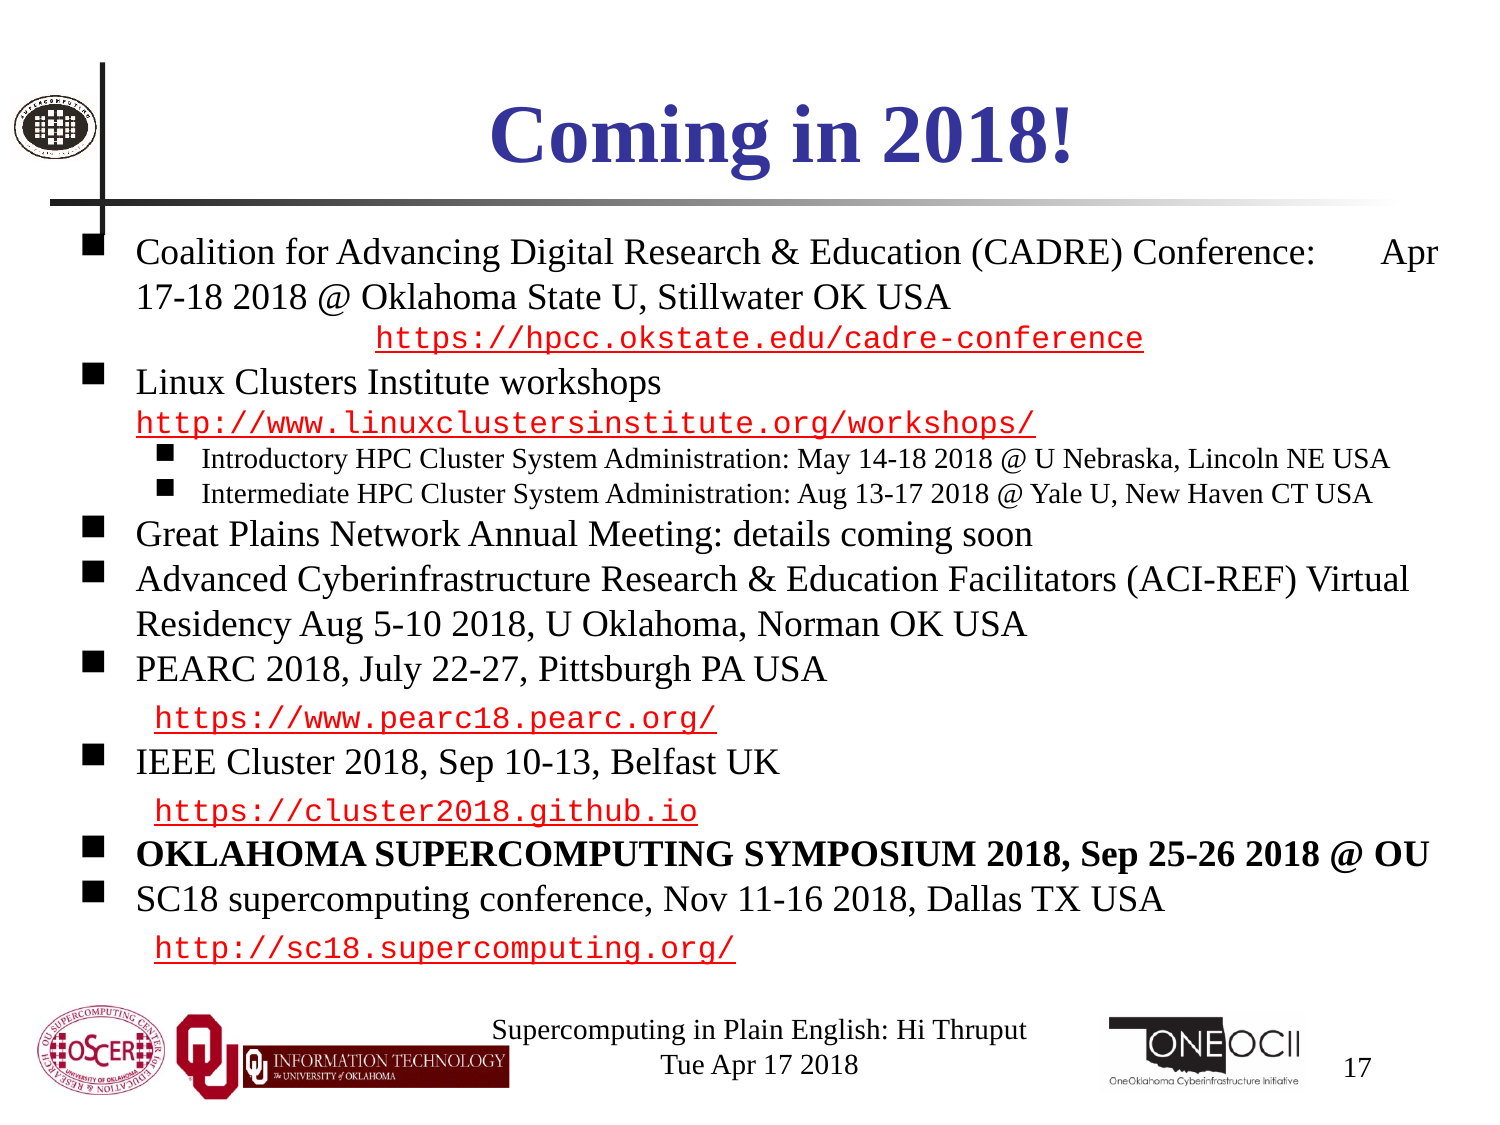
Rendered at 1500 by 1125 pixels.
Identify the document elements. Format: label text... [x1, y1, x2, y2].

title Coming in 2018! [124, 74, 1442, 187]
footer Supercomputing in Plain English: Hi Thruput Tue Apr 17 2018 [431, 1012, 1088, 1088]
picture [12, 94, 98, 161]
list Coalition for Advancing Digital Research & Education (CADRE) Conference: Apr 17-18 2018 @ Oklahoma State U, Stillwater OK USA https://hpcc.okstate.edu/cadre-conference Linux Clusters Institute workshops http://www.linuxclustersinstitute.org/workshops/ Introductory HPC Cluster System Administration: May 14-18 2018 @ U Nebraska, Lincoln NE USA Intermediate HPC Cluster System Administration: Aug 13-17 2018 @ Yale U, New Haven CT USA Great Plains Network Annual Meeting: details coming soon Advanced Cyberinfrastructure Research & Education Facilitators (ACI-REF) Virtual Residency Aug 5-10 2018, U Oklahoma, Norman OK USA PEARC 2018, July 22-27, Pittsburgh PA USA https://www.pearc18.pearc.org/ IEEE Cluster 2018, Sep 10-13, Belfast UK https://cluster2018.github.io OKLAHOMA SUPERCOMPUTING SYMPOSIUM 2018, Sep 25-26 2018 @ OU SC18 supercomputing conference, Nov 11-16 2018, Dallas TX USA http://sc18.supercomputing.org/ [64, 219, 1456, 983]
slide_number 17 [1174, 1015, 1388, 1091]
picture [37, 1005, 165, 1095]
picture [174, 1012, 513, 1102]
picture [1100, 1013, 1306, 1093]
